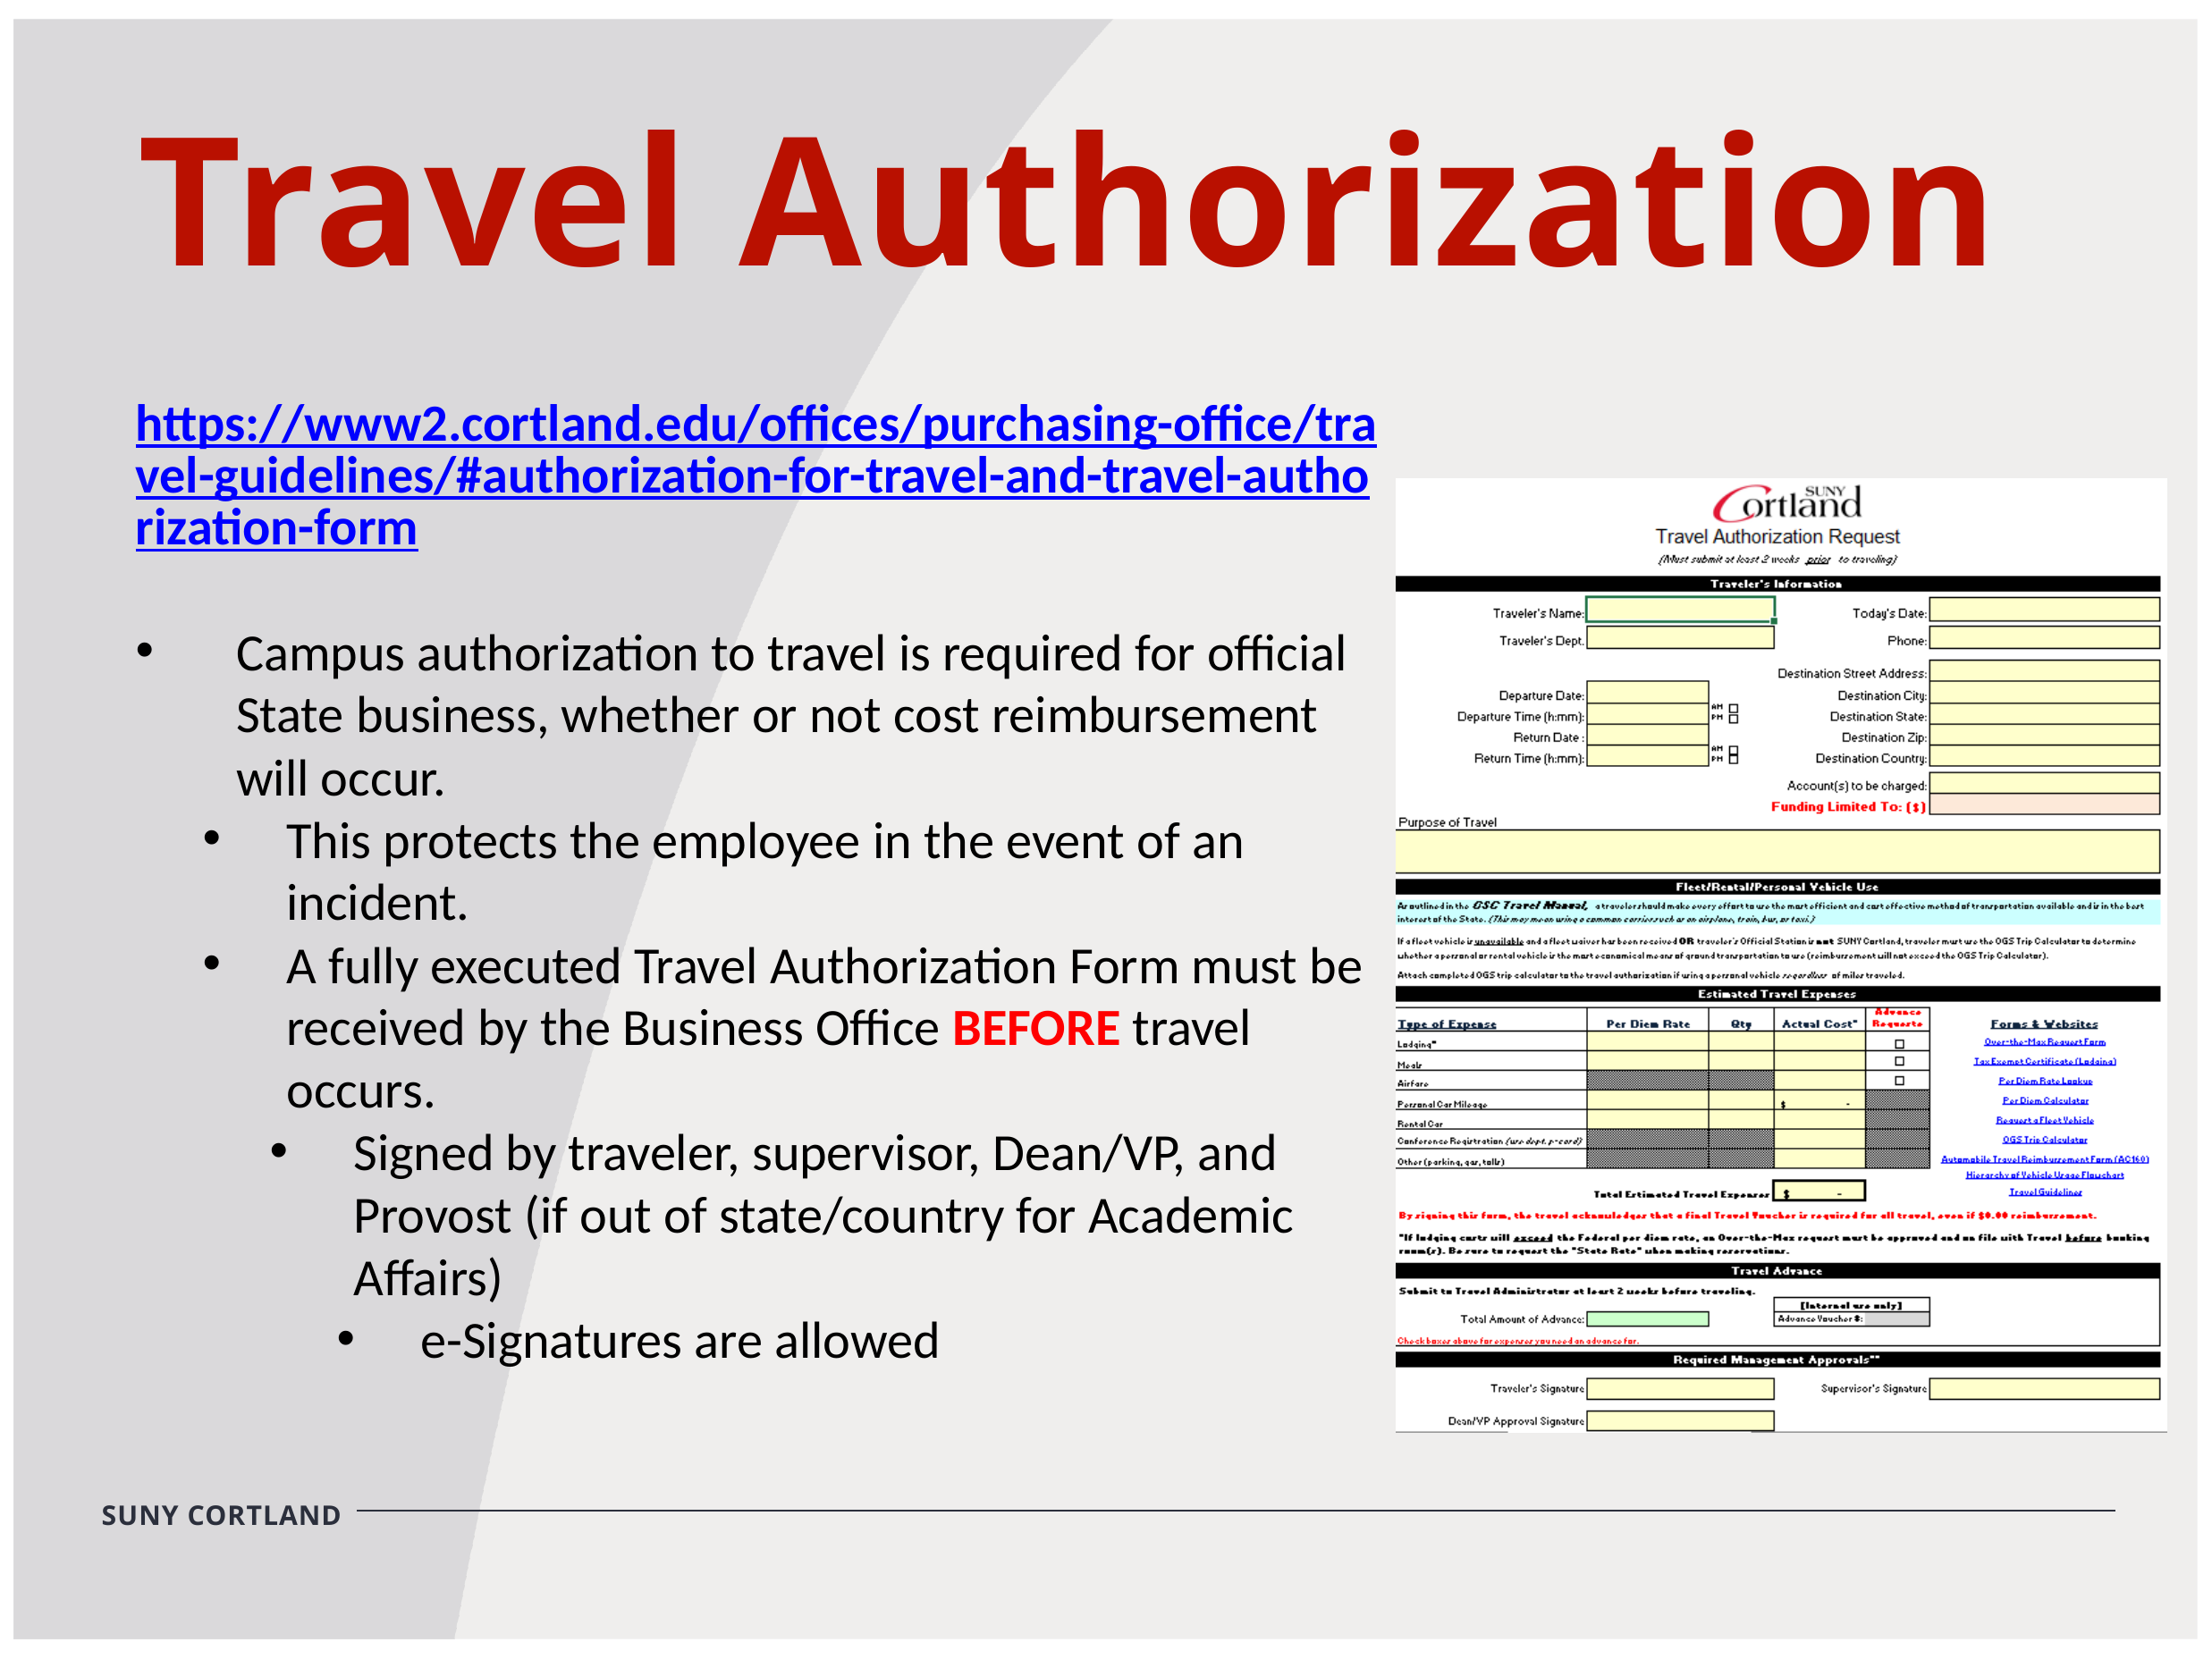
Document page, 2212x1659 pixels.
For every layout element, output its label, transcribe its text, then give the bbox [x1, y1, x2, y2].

list https://www2.cortland.edu/offices/purchasing-office/travel-guidelines/#authorization-for-travel-and-travel-authorization-form Campus authorization to travel is required for official State business, whether or not cost reimbursement will occur. This protects the employee in the event of an incident. A fully executed Travel Authorization Form must be received by the Business Office BEFORE travel occurs. Signed by traveler, supervisor, Dean/VP, and Provost (if out of state/country for Academic Affairs) e-Signatures are allowed [122, 382, 1397, 1422]
list Travel Authorization [124, 80, 2101, 372]
picture [1396, 478, 2167, 1433]
